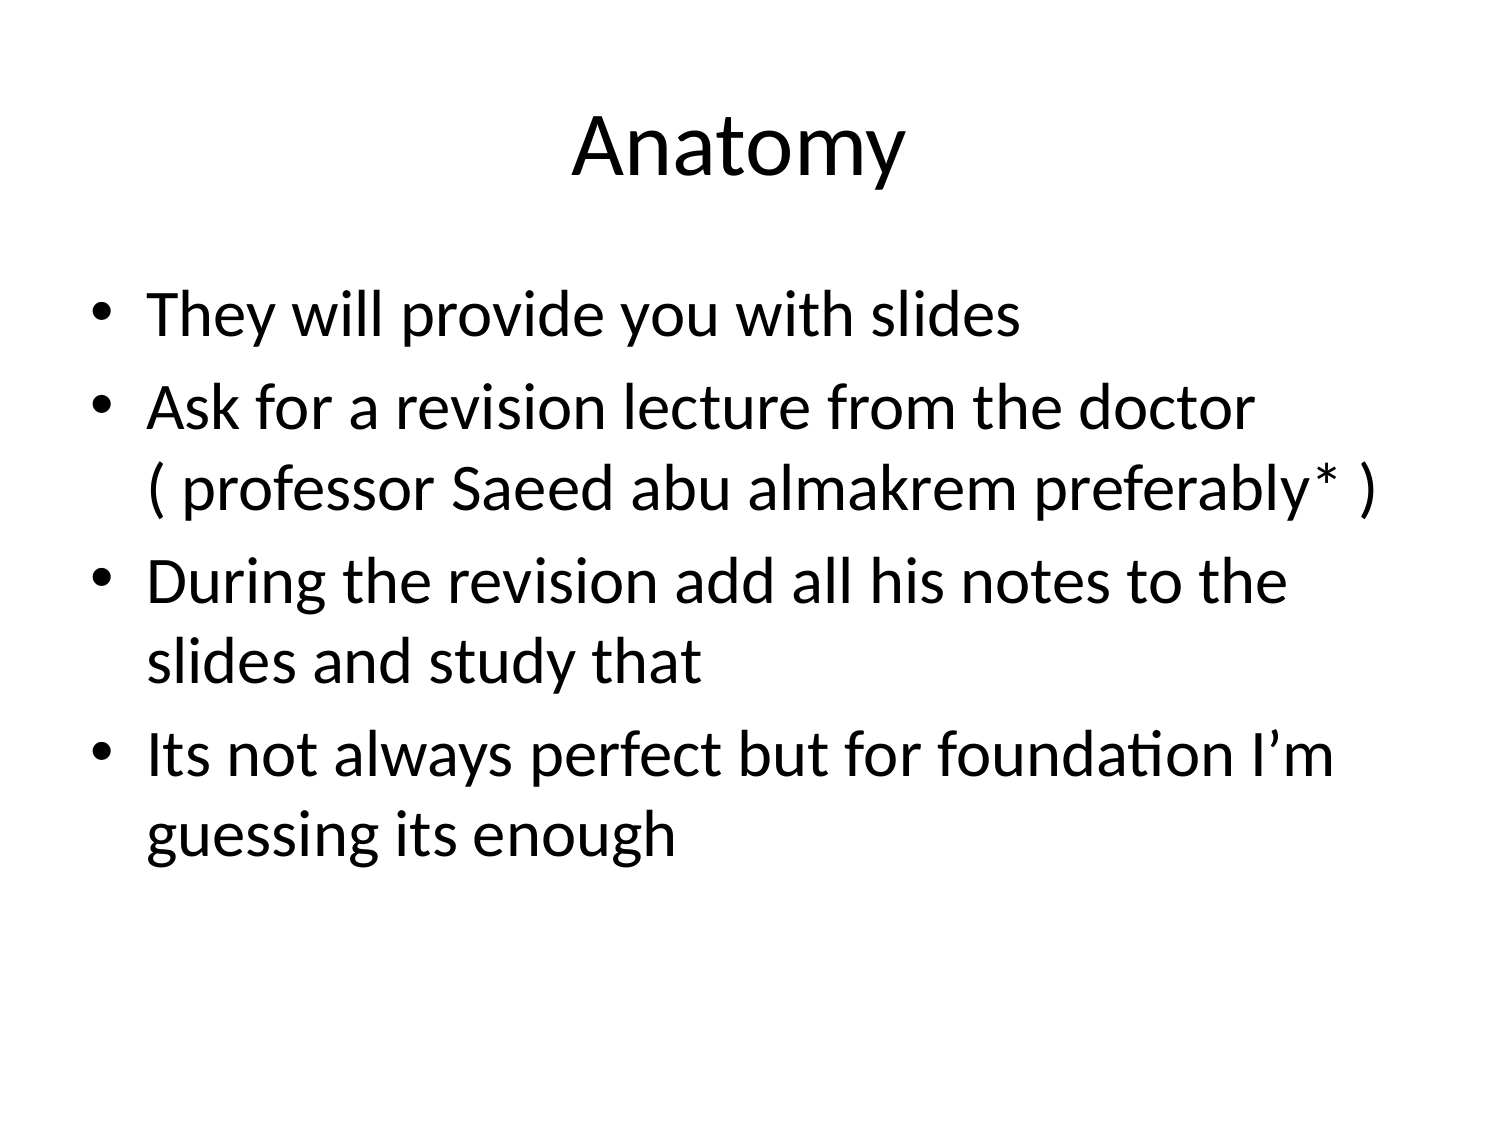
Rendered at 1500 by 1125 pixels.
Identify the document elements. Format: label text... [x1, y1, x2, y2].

title Anatomy [75, 45, 1425, 233]
list They will provide you with slides Ask for a revision lecture from the doctor ( professor Saeed abu almakrem preferably* ) During the revision add all his notes to the slides and study that Its not always perfect but for foundation I’m guessing its enough [75, 262, 1425, 1005]
